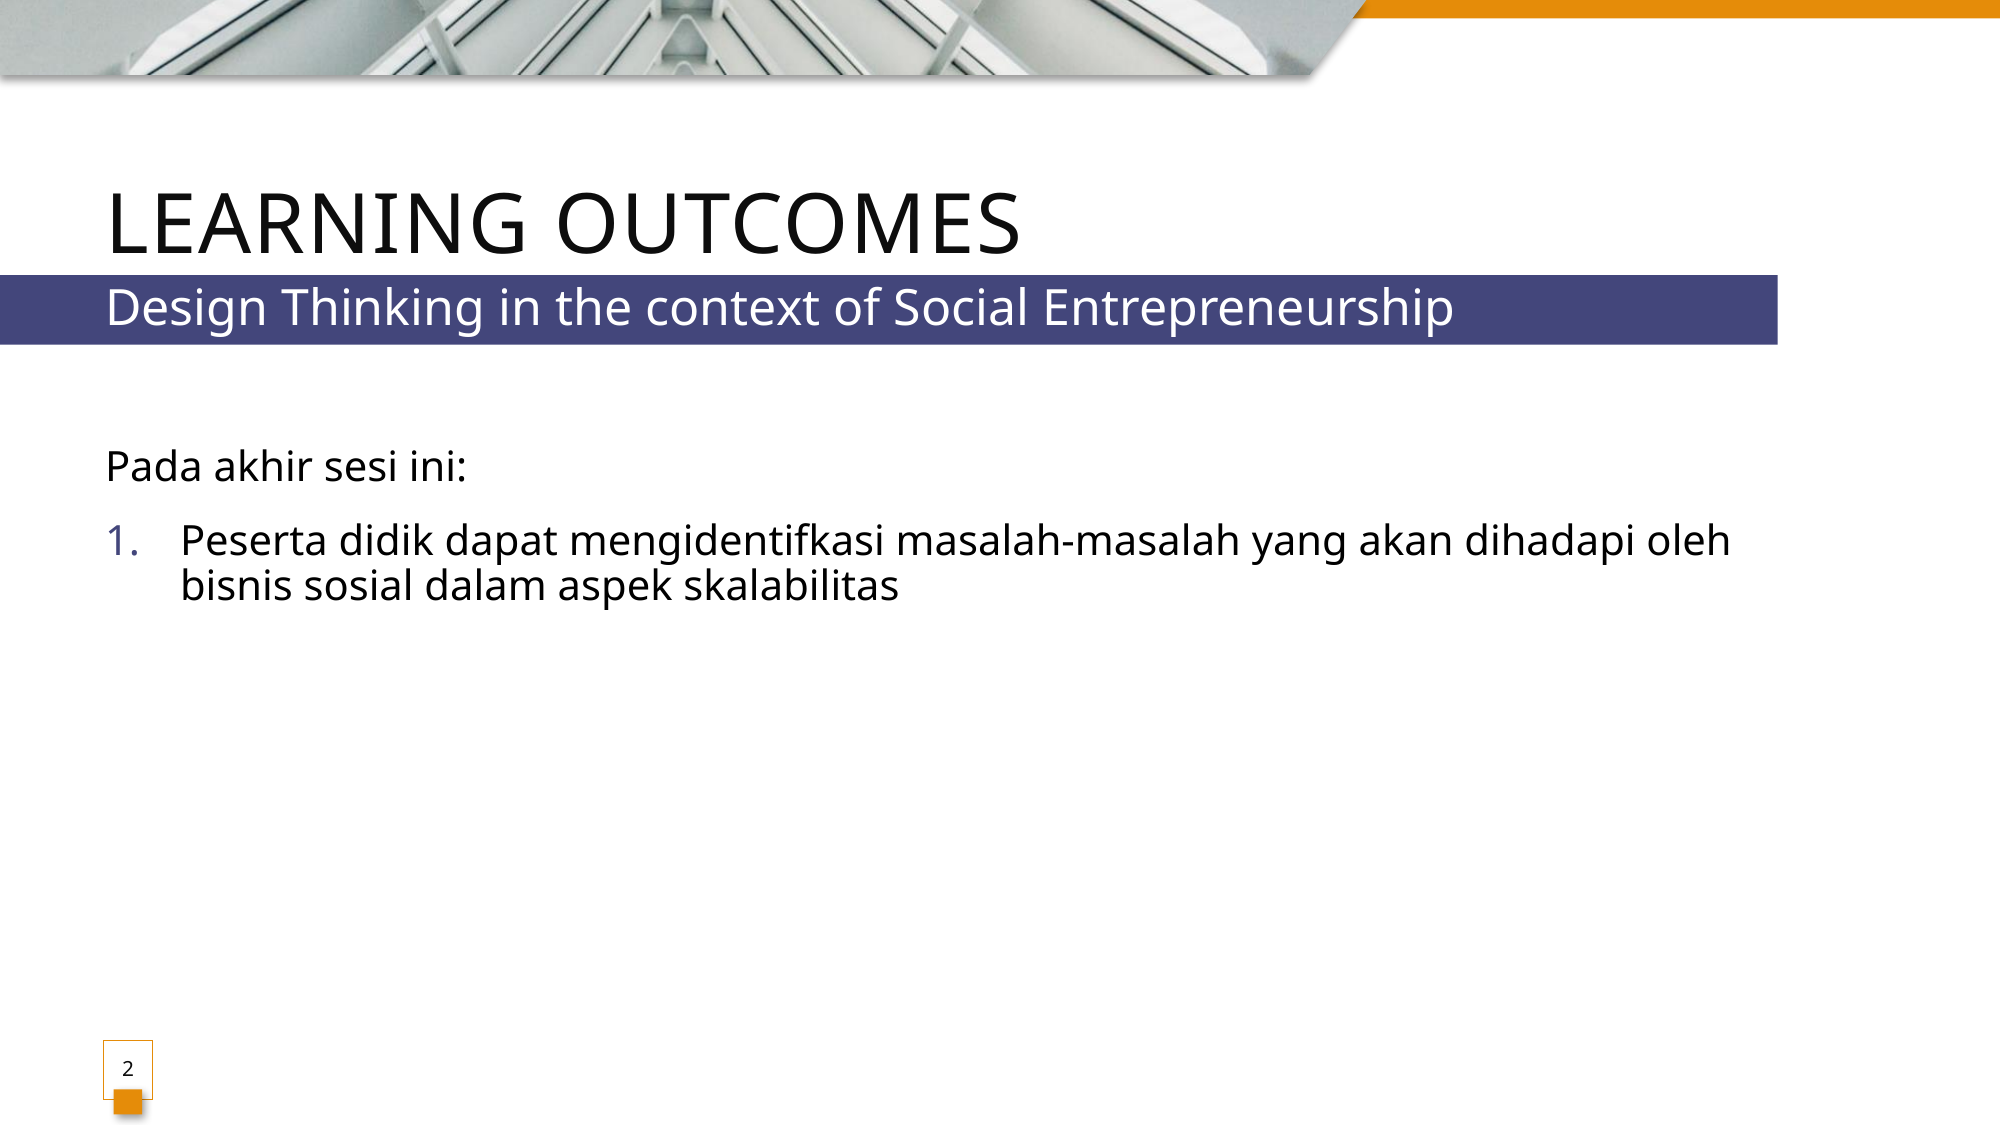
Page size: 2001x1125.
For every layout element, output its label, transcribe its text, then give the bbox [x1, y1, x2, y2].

slide_number 2 [103, 1040, 153, 1100]
picture [0, 0, 1367, 76]
title Learning Outcomes [90, 162, 1863, 279]
text_box [113, 1089, 143, 1115]
list Design Thinking in the context of Social Entrepreneurship [0, 275, 1778, 345]
list Pada akhir sesi ini: Peserta didik dapat mengidentifkasi masalah-masalah yang akan dihadapi oleh bisnis sosial dalam aspek skalabilitas [90, 437, 1778, 1038]
